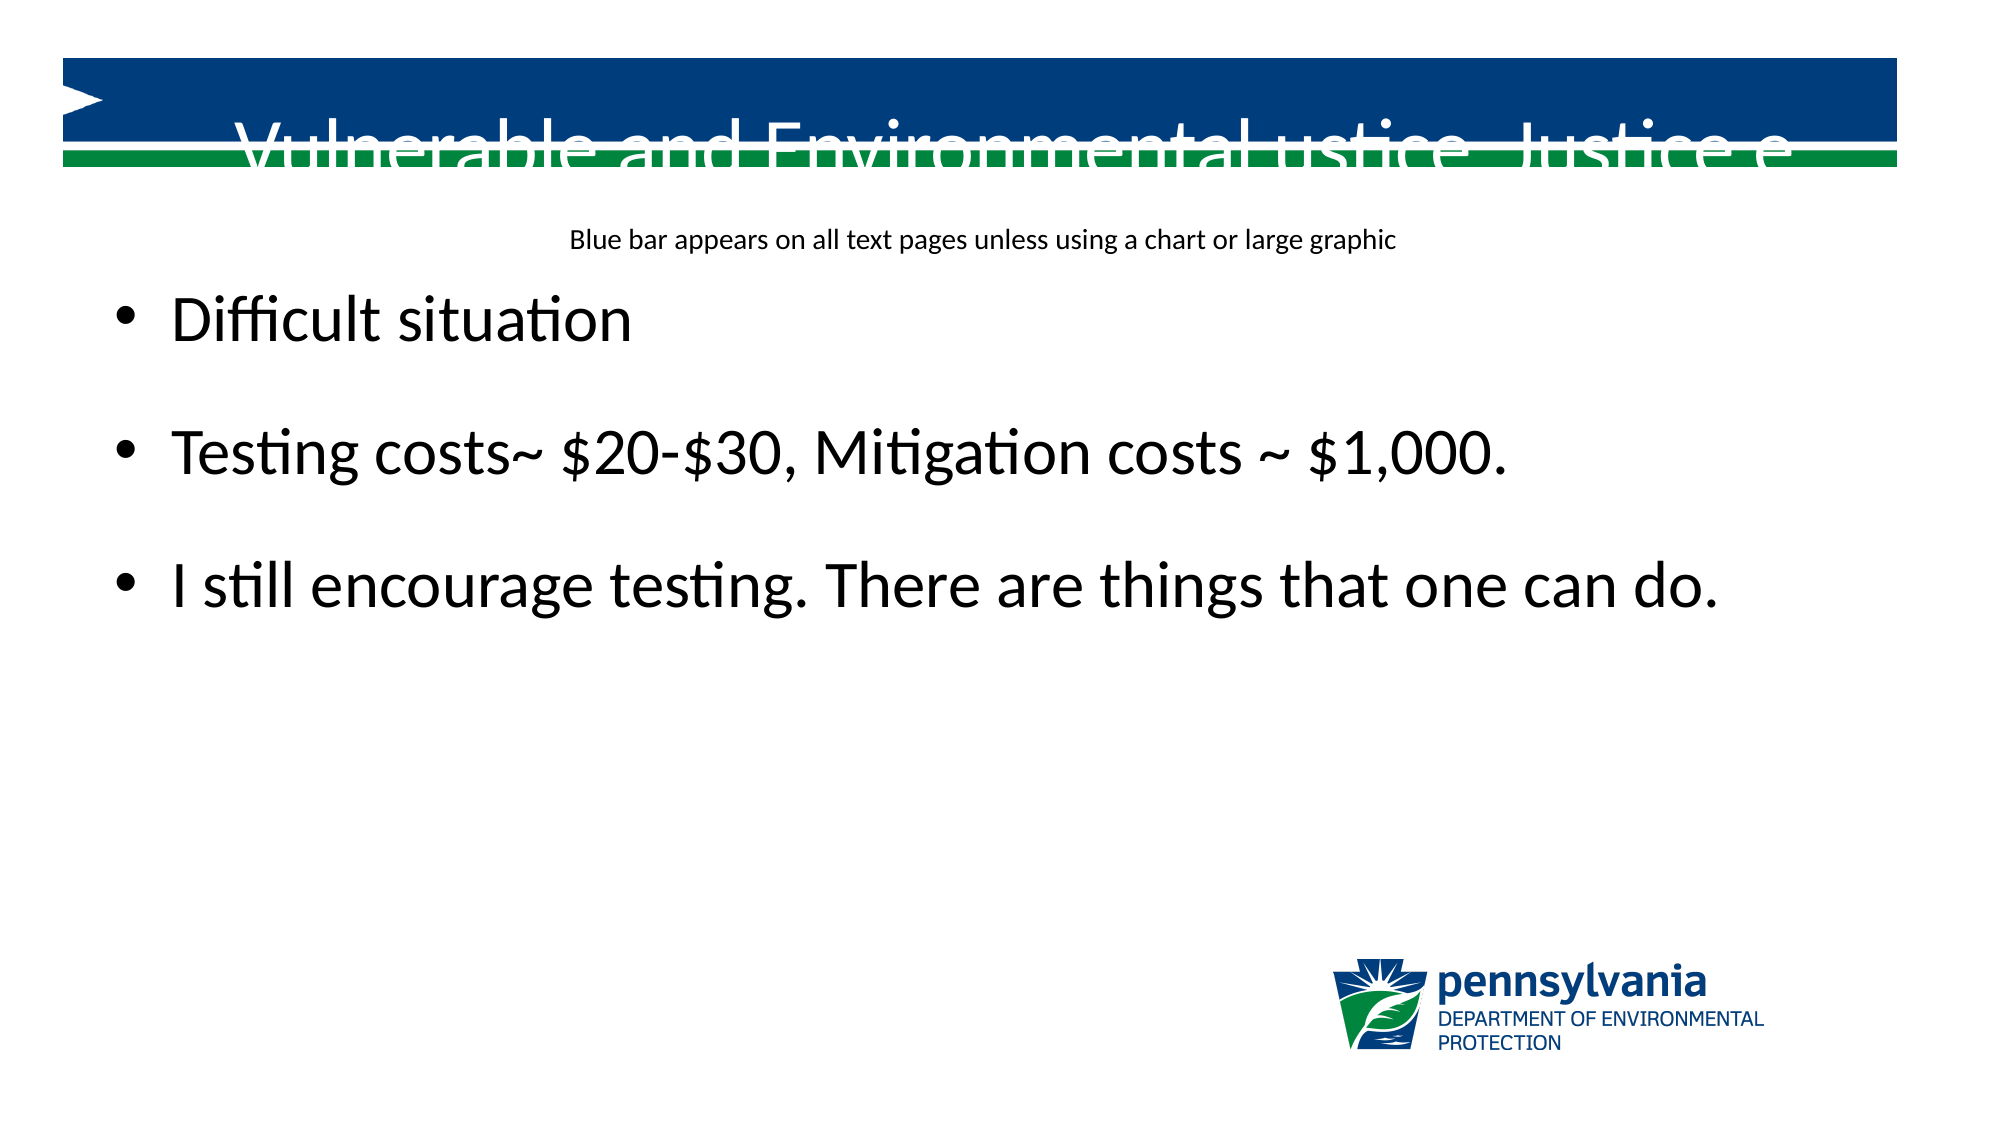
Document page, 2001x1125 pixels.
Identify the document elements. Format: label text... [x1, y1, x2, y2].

picture [1333, 958, 1765, 1051]
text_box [62, 58, 1897, 264]
list Difficult situation Testing costs~ $20-$30, Mitigation costs ~ $1,000. I still encourage testing. There are things that one can do. [99, 275, 1900, 913]
